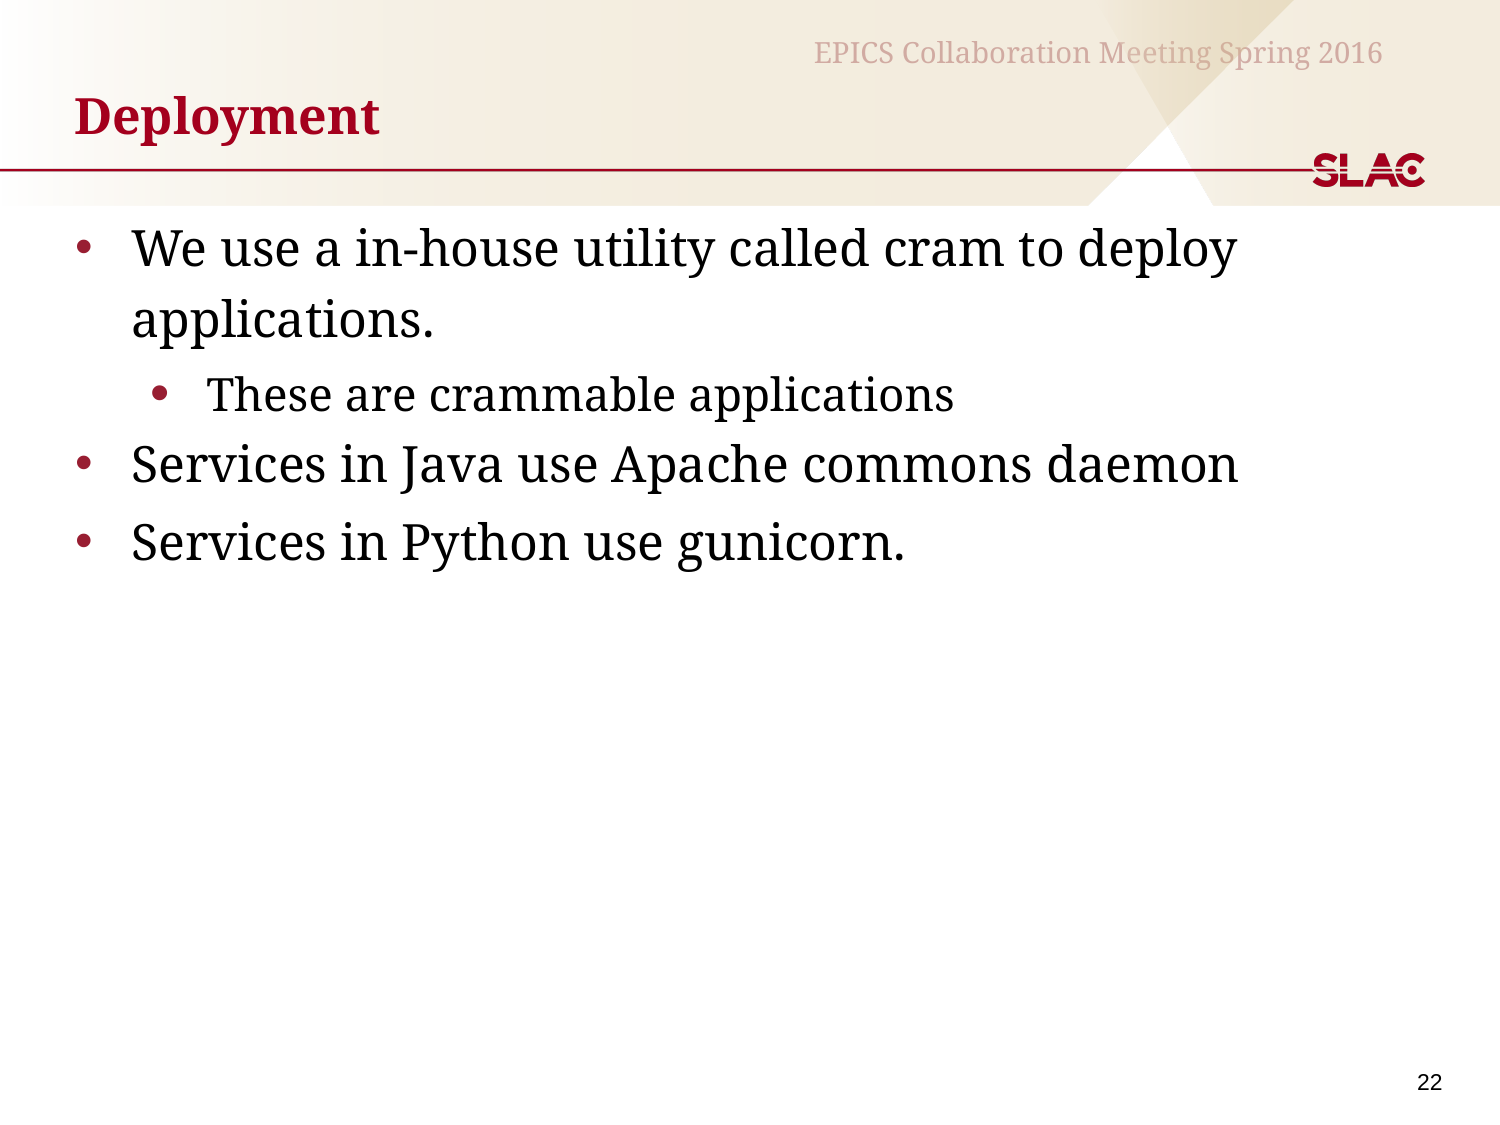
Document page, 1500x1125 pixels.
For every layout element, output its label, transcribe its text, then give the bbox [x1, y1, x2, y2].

list We use a in-house utility called cram to deploy applications. These are crammable applications Services in Java use Apache commons daemon Services in Python use gunicorn. [75, 203, 1406, 1035]
slide_number 22 [1405, 1036, 1458, 1125]
title Deployment [74, 21, 1404, 145]
picture [0, 0, 1500, 206]
